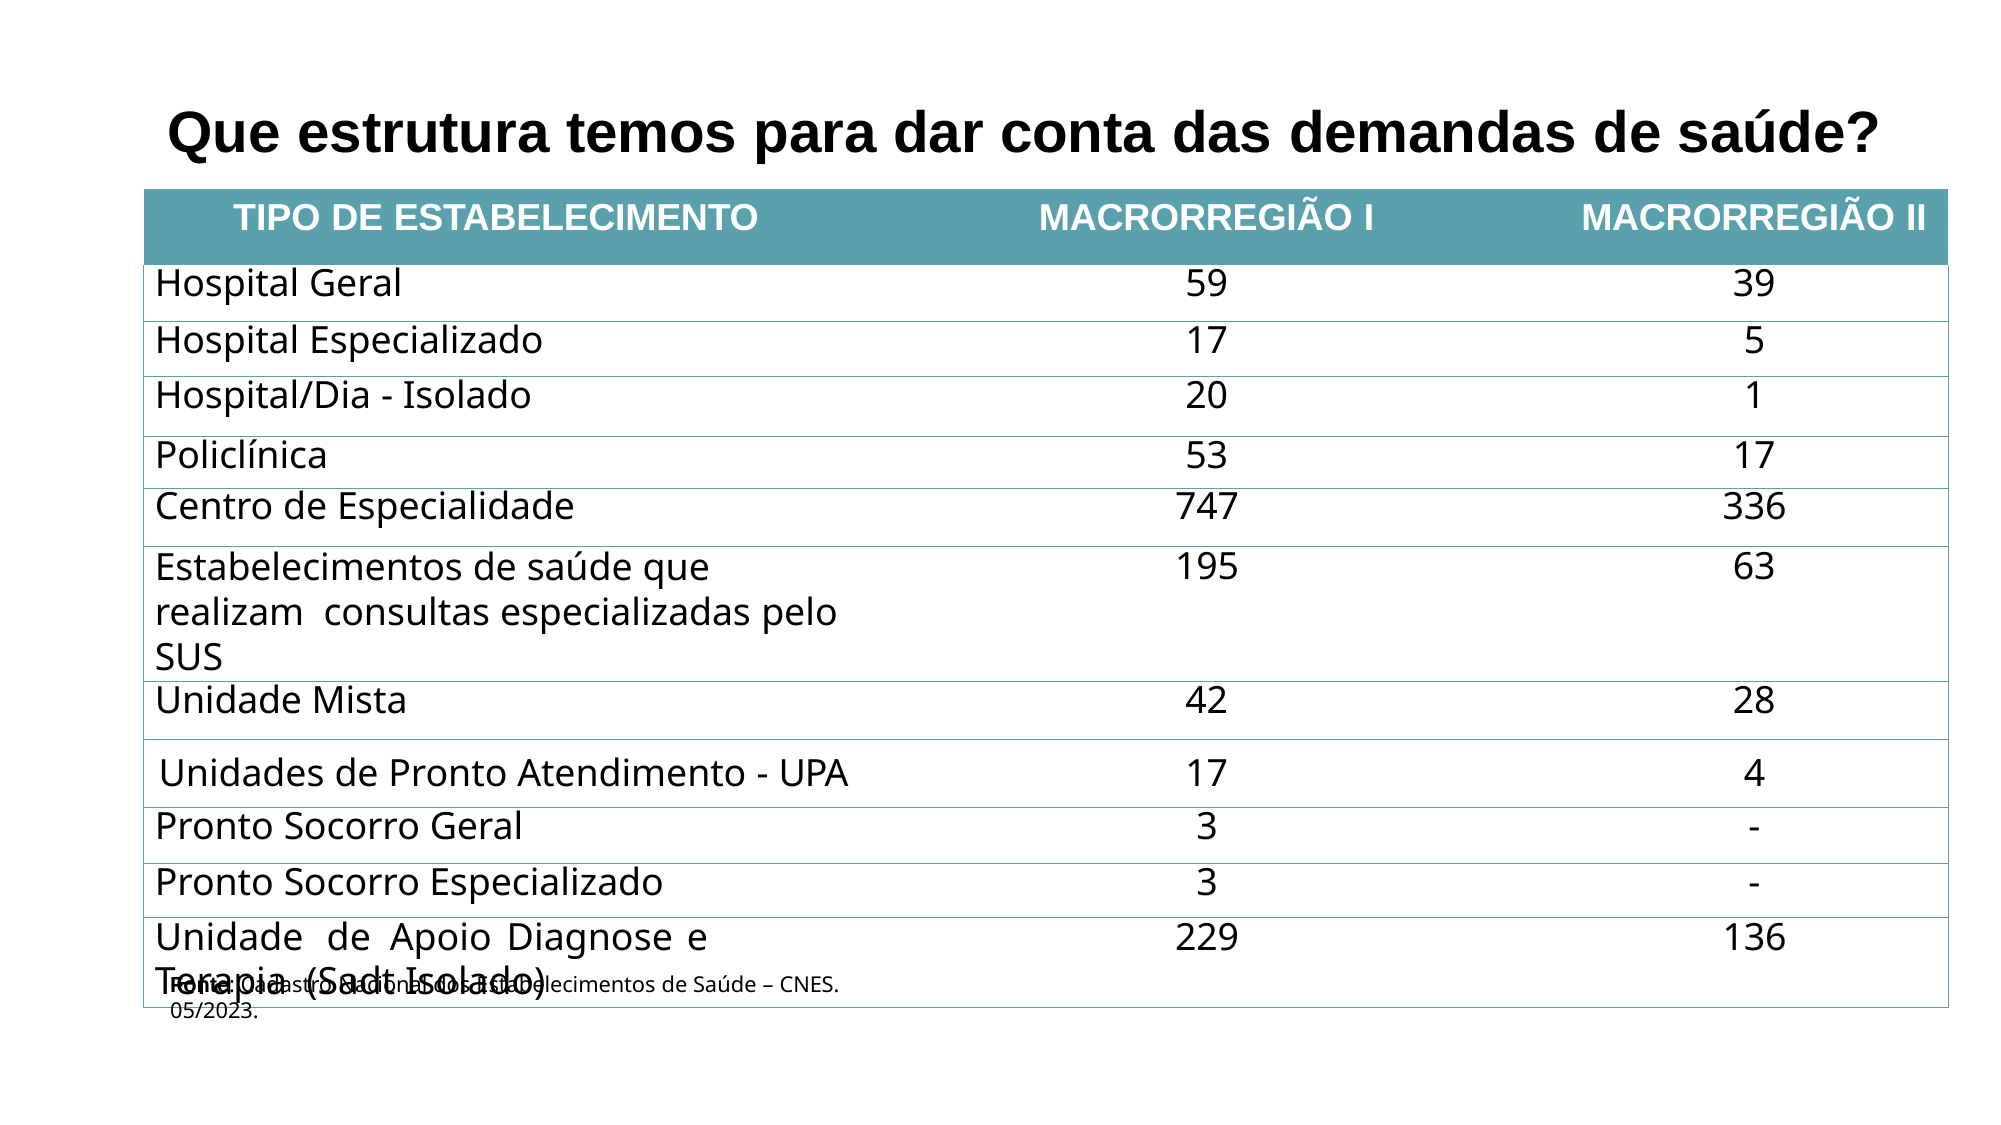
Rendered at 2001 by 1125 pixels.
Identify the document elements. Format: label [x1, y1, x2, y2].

text_box [168, 968, 928, 1023]
table_cell [144, 918, 1948, 1007]
title [165, 92, 1887, 189]
table_cell [144, 377, 1948, 436]
table_cell [144, 265, 1948, 321]
table_cell [144, 437, 1948, 488]
table_cell [144, 547, 1948, 681]
table_cell [144, 489, 1948, 546]
table_cell [144, 864, 1948, 917]
table_cell [144, 322, 1948, 376]
table_cell [144, 682, 1948, 739]
table_cell [144, 808, 1948, 863]
table_header [144, 189, 1948, 265]
table_cell [144, 740, 1948, 807]
